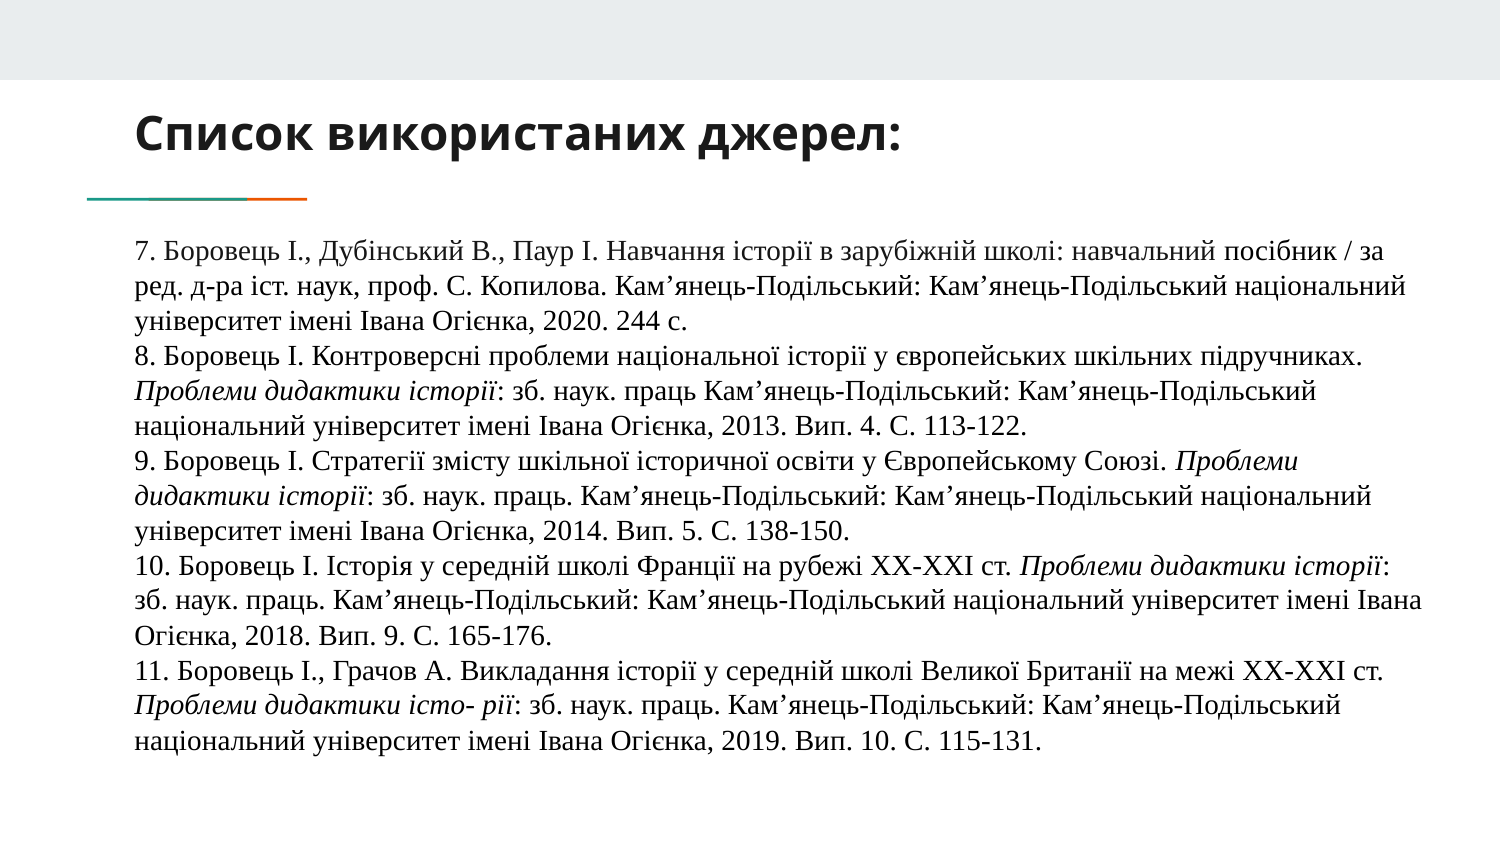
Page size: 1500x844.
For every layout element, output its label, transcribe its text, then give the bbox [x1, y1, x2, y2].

title Список використаних джерел: [119, 88, 1381, 176]
title 7. Боровець І., Дубінський В., Паур І. Навчання історії в зарубіжній школі: навчальний посібник / за ред. д-ра іст. наук, проф. С. Копилова. Кам’янець-Подільський: Кам’янець-Подільський національний університет імені Івана Огієнка, 2020. 244 с. 8. Боровець І. Контроверсні проблеми національної історії у європейських шкільних підручниках. Проблеми дидактики історії: зб. наук. праць Кам’янець-Подільський: Кам’янець-Подільський національний університет імені Івана Огієнка, 2013. Вип. 4. С. 113-122. 9. Боровець І. Стратегії змісту шкільної історичної освіти у Європейському Союзі. Проблеми дидактики історії: зб. наук. праць. Кам’янець-Подільський: Кам’янець-Подільський національний університет імені Івана Огієнка, 2014. Вип. 5. С. 138-150. 10. Боровець І. Історія у середній школі Франції на рубежі ХХ-ХХІ ст. Проблеми дидактики історії: зб. наук. праць. Кам’янець-Подільський: Кам’янець-Подільський національний університет імені Івана Огієнка, 2018. Вип. 9. С. 165-176. 11. Боровець І., Грачов А. Викладання історії у середній школі Великої Британії на межі ХХ-ХХІ ст. Проблеми дидактики істо- рії: зб. наук. праць. Кам’янець-Подільський: Кам’янець-Подільський національний університет імені Івана Огієнка, 2019. Вип. 10. С. 115-131. [119, 216, 1444, 844]
